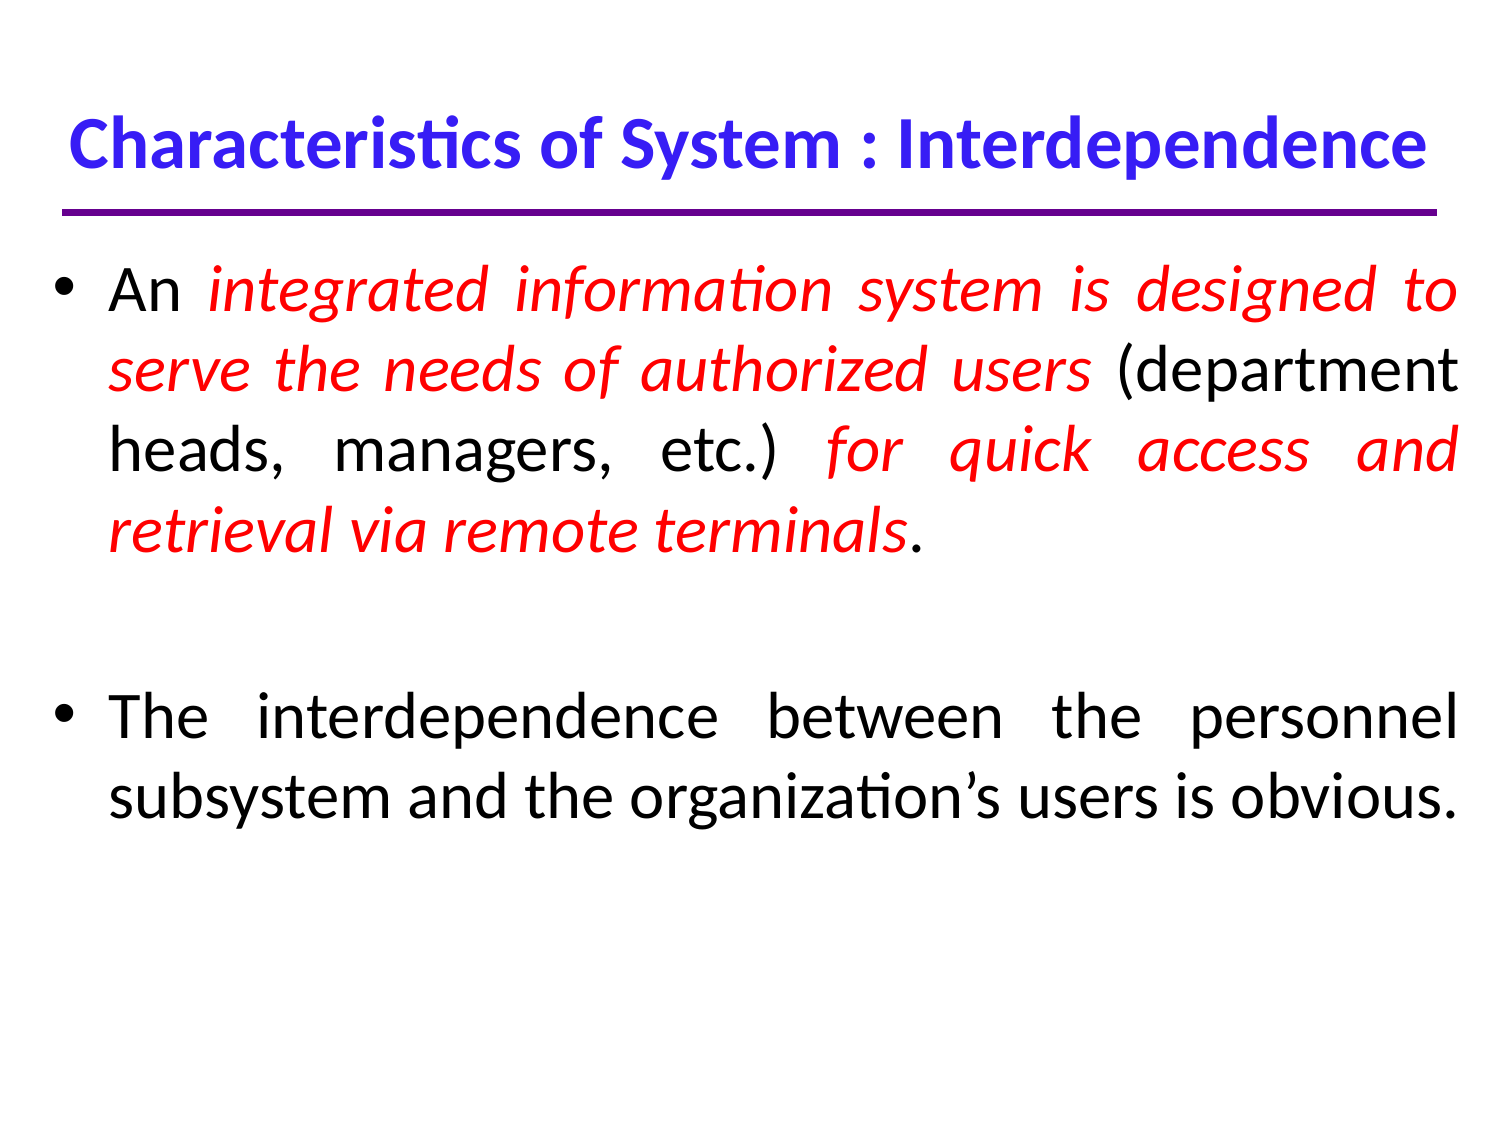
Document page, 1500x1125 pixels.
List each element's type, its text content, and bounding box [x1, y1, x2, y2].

title Characteristics of System : Interdependence [0, 45, 1500, 233]
list An integrated information system is designed to serve the needs of authorized users (department heads, managers, etc.) for quick access and retrieval via remote terminals. The interdependence between the personnel subsystem and the organization’s users is obvious. [37, 237, 1475, 1088]
